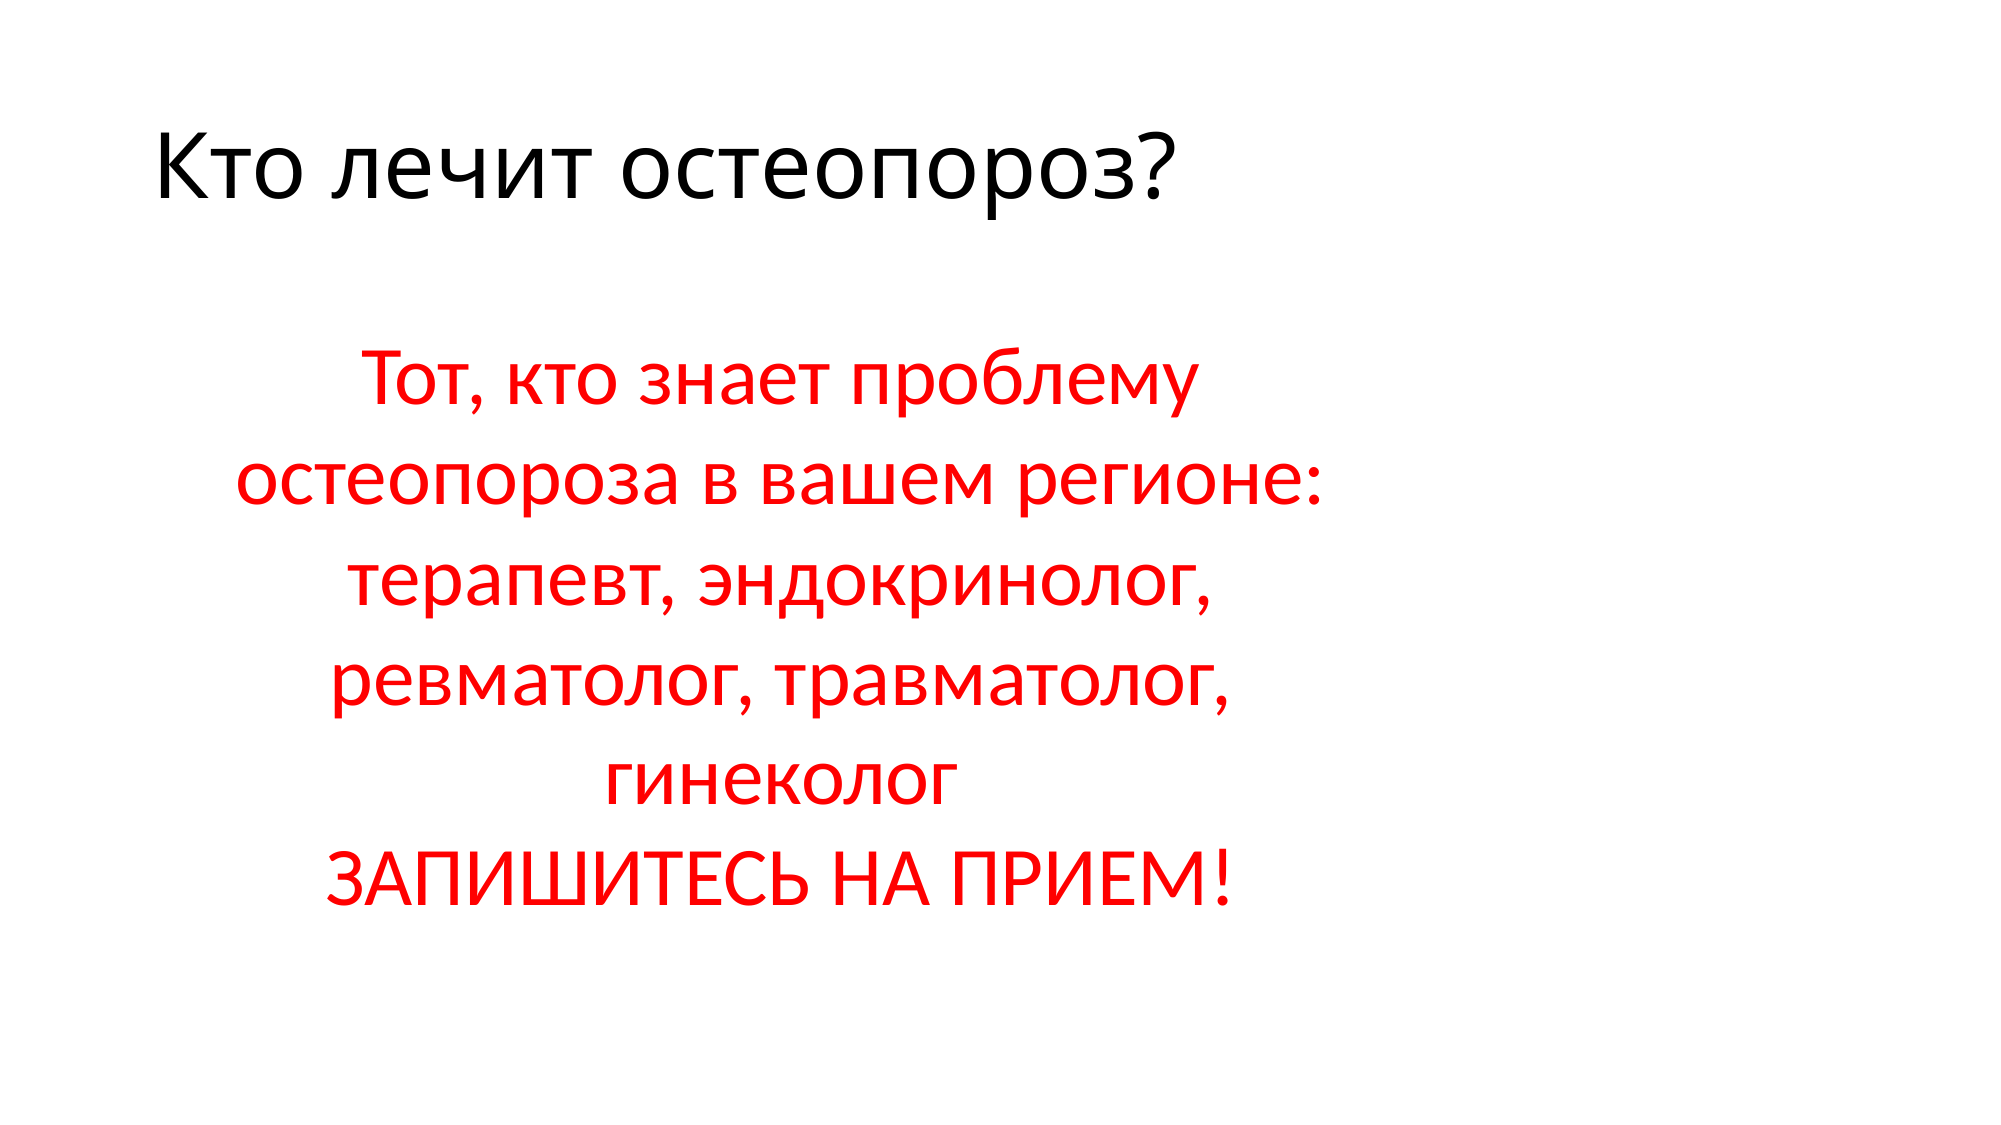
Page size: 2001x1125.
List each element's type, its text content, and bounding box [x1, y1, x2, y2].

title Кто лечит остеопороз? [137, 59, 1863, 278]
text_box Тот, кто знает проблему остеопороза в вашем регионе: терапевт, эндокринолог, ревматолог, травматолог, гинеколог ЗАПИШИТЕСЬ НА ПРИЕМ! [160, 420, 1403, 823]
